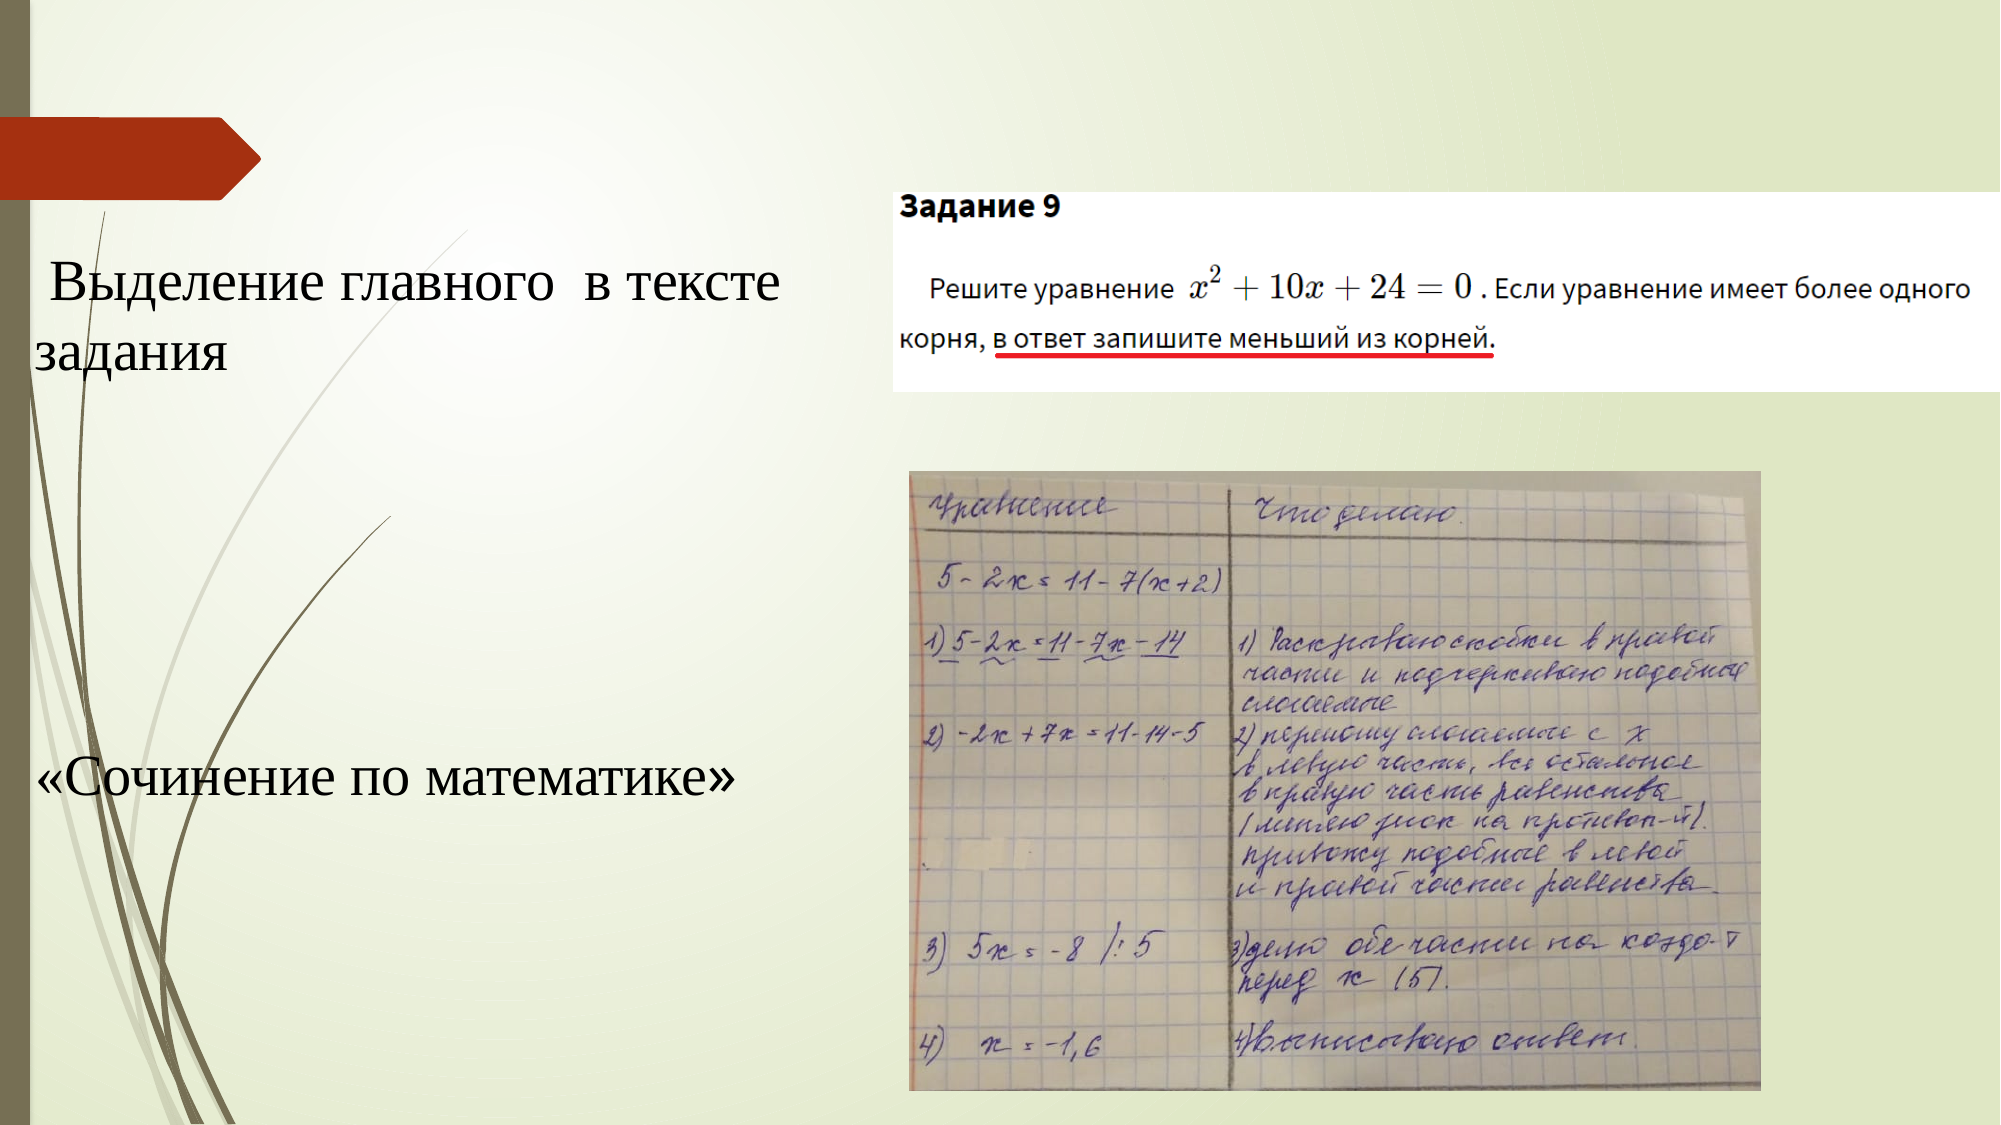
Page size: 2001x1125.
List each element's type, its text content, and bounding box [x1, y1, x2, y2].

text_box Выделение главного в тексте задания [20, 234, 843, 390]
picture [892, 192, 2000, 392]
title «Сочинение по математике» [20, 729, 904, 940]
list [908, 471, 1761, 1092]
